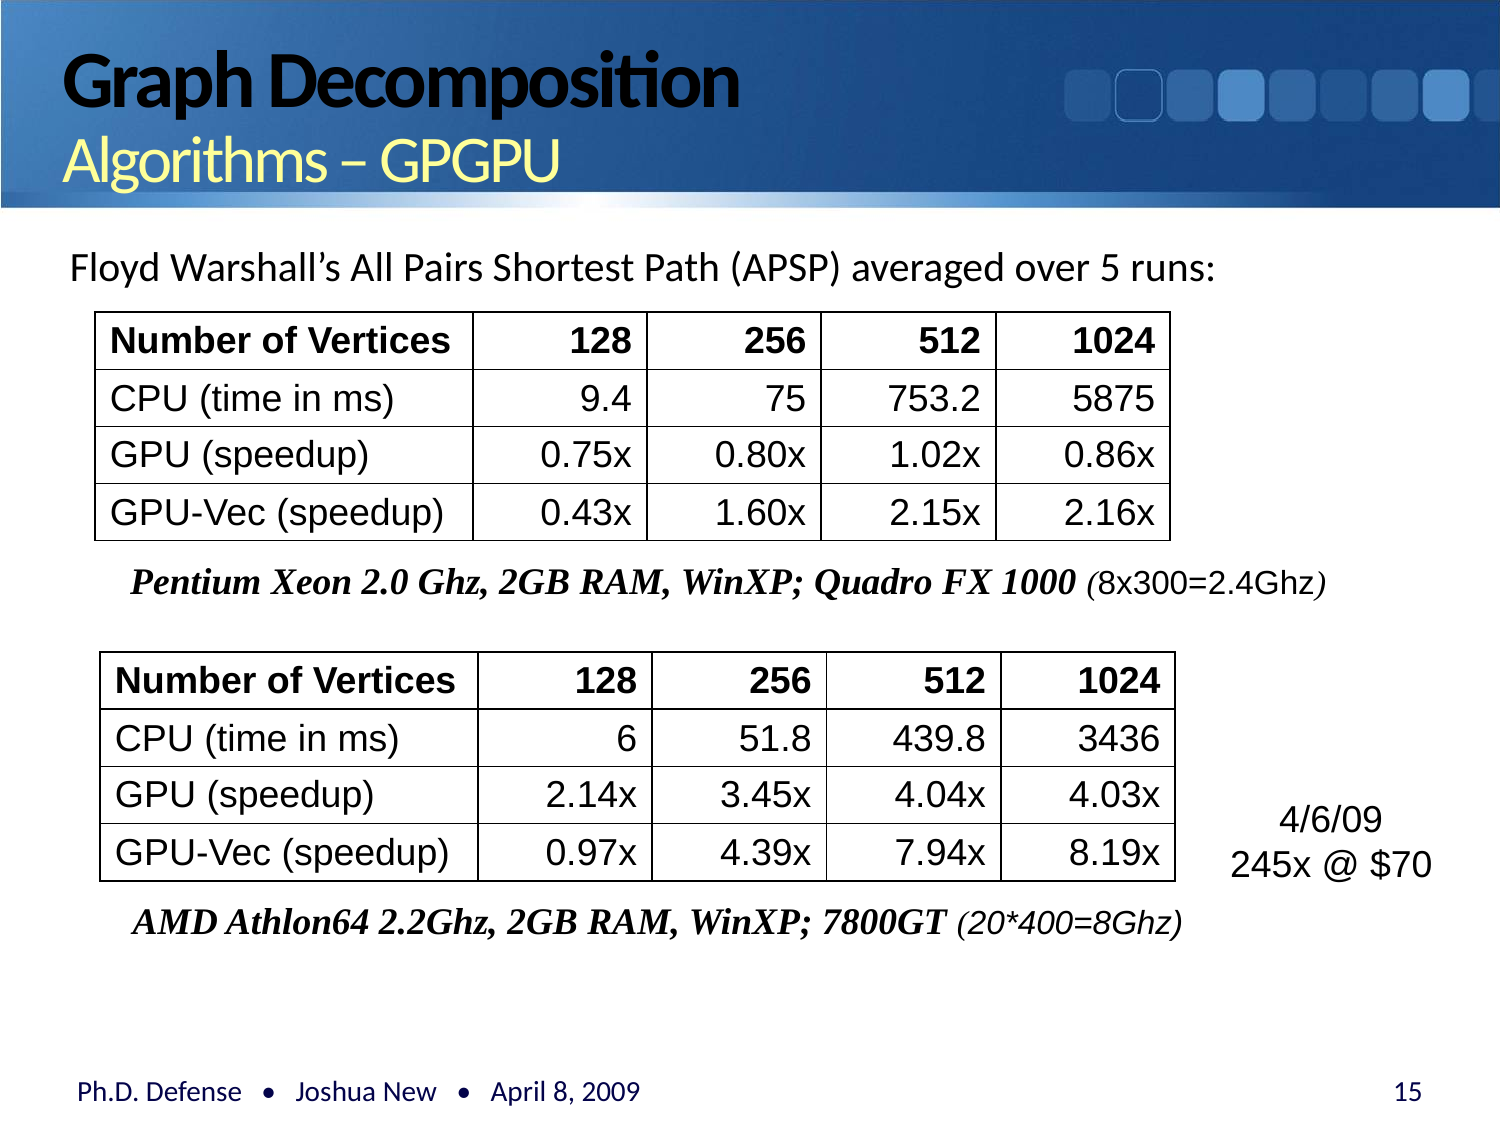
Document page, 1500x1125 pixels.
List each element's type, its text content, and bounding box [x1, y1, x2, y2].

text_box 4/6/09 245x @ $70 [1200, 787, 1463, 893]
table_cell 2.16x [997, 484, 1169, 540]
table_cell 2.15x [822, 484, 995, 540]
table_cell 51.8 [653, 710, 826, 766]
text_box Pentium Xeon 2.0 Ghz, 2GB RAM, WinXP; Quadro FX 1000 (8x300=2.4Ghz) [115, 549, 1342, 610]
table_cell GPU (speedup) [101, 767, 477, 823]
table_header 256 [648, 342, 820, 369]
table_cell GPU-Vec (speedup) [101, 824, 477, 880]
table_cell 1.60x [648, 484, 820, 540]
table_cell 3436 [1002, 710, 1174, 766]
table_cell 0.80x [648, 427, 820, 483]
table_cell 3.45x [653, 767, 826, 823]
table_header 256 [653, 653, 826, 708]
table_cell CPU (time in ms) [101, 710, 477, 766]
text_box AMD Athlon64 2.2Ghz, 2GB RAM, WinXP; 7800GT (20*400=8Ghz) [117, 889, 1207, 950]
table_header Number of Vertices [96, 342, 472, 369]
table_cell 5875 [997, 370, 1169, 426]
table_cell 7.94x [827, 824, 1000, 880]
table_header 128 [474, 342, 646, 369]
title Graph Decomposition Algorithms – GPGPU [62, 37, 1438, 200]
table_cell 9.4 [474, 370, 646, 426]
table_cell 0.86x [997, 427, 1169, 483]
list Floyd Warshall’s All Pairs Shortest Path (APSP) averaged over 5 runs: [69, 239, 1451, 342]
table_cell 4.03x [1002, 767, 1174, 823]
table_cell 1.02x [822, 427, 995, 483]
table_cell GPU-Vec (speedup) [96, 484, 472, 540]
table_cell CPU (time in ms) [96, 370, 472, 426]
table_cell 4.04x [827, 767, 1000, 823]
table_cell 439.8 [827, 710, 1000, 766]
table_cell 8.19x [1002, 824, 1174, 880]
table_cell 4.39x [653, 824, 826, 880]
table_cell 2.14x [479, 767, 651, 823]
table_header Number of Vertices [101, 653, 477, 708]
table_cell 0.43x [474, 484, 646, 540]
table_header 1024 [1002, 653, 1174, 708]
table_cell GPU (speedup) [96, 427, 472, 483]
table_cell 6 [479, 710, 651, 766]
table_cell 0.97x [479, 824, 651, 880]
table_header 128 [479, 653, 651, 708]
picture [0, 0, 1500, 1125]
table_cell 753.2 [822, 370, 995, 426]
table_header 1024 [997, 342, 1169, 369]
table_header 512 [827, 653, 1000, 708]
table_cell 0.75x [474, 427, 646, 483]
table_cell 75 [648, 370, 820, 426]
table_header 512 [822, 342, 995, 369]
